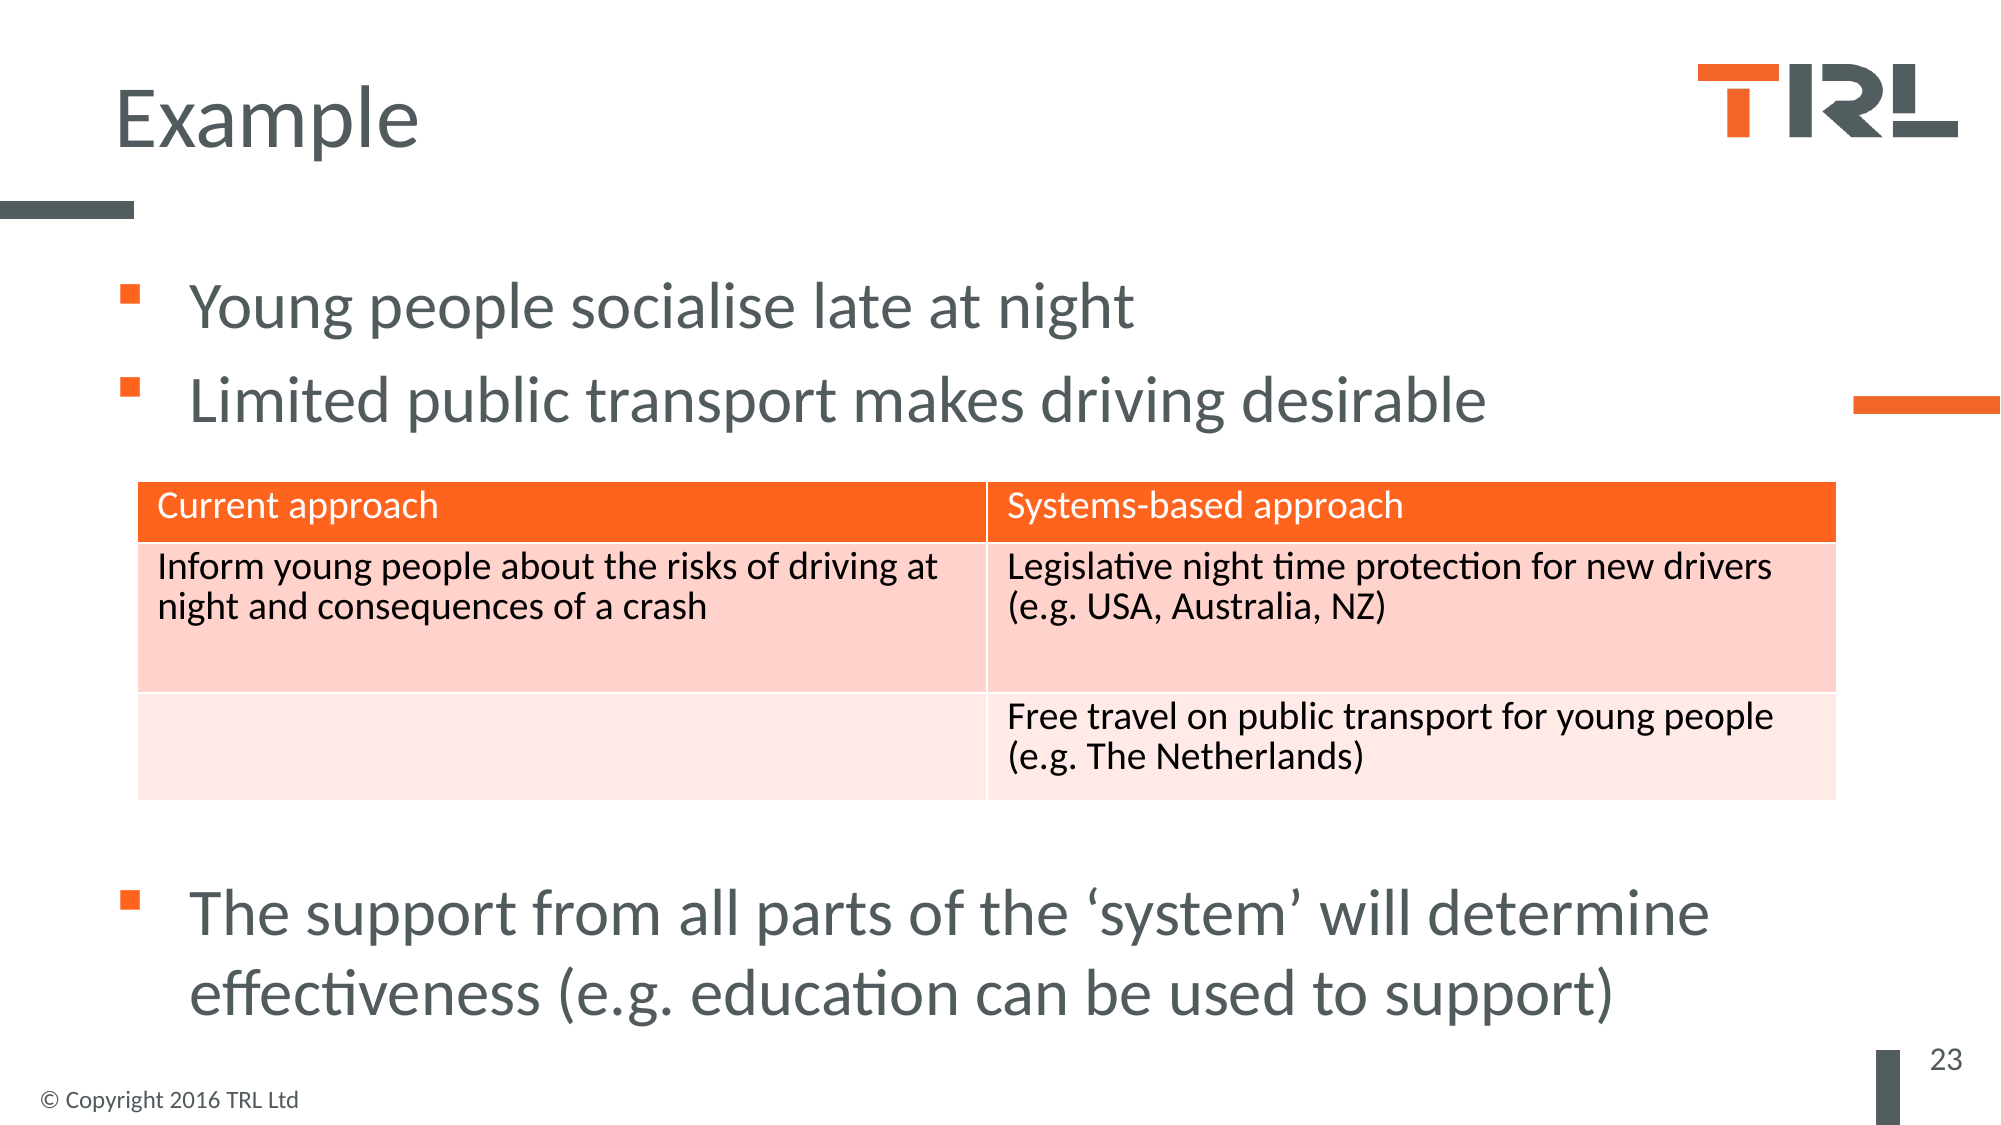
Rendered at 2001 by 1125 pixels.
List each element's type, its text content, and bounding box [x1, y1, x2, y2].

table_cell Free travel on public transport for young people (e.g. The Netherlands) [988, 694, 1836, 800]
list Young people socialise late at night Limited public transport makes driving desirable The support from all parts of the ‘system’ will determine effectiveness (e.g. education can be used to support) [99, 254, 1838, 1010]
table_cell Inform young people about the risks of driving at night and consequences of a crash [138, 544, 986, 692]
picture [0, 0, 2000, 1125]
slide_number 23 [1899, 1027, 1993, 1088]
title Example [99, 43, 1640, 179]
table_cell [138, 694, 986, 800]
table_header Systems-based approach [988, 482, 1836, 542]
table_cell Legislative night time protection for new drivers (e.g. USA, Australia, NZ) [988, 544, 1836, 692]
table_header Current approach [138, 482, 986, 542]
